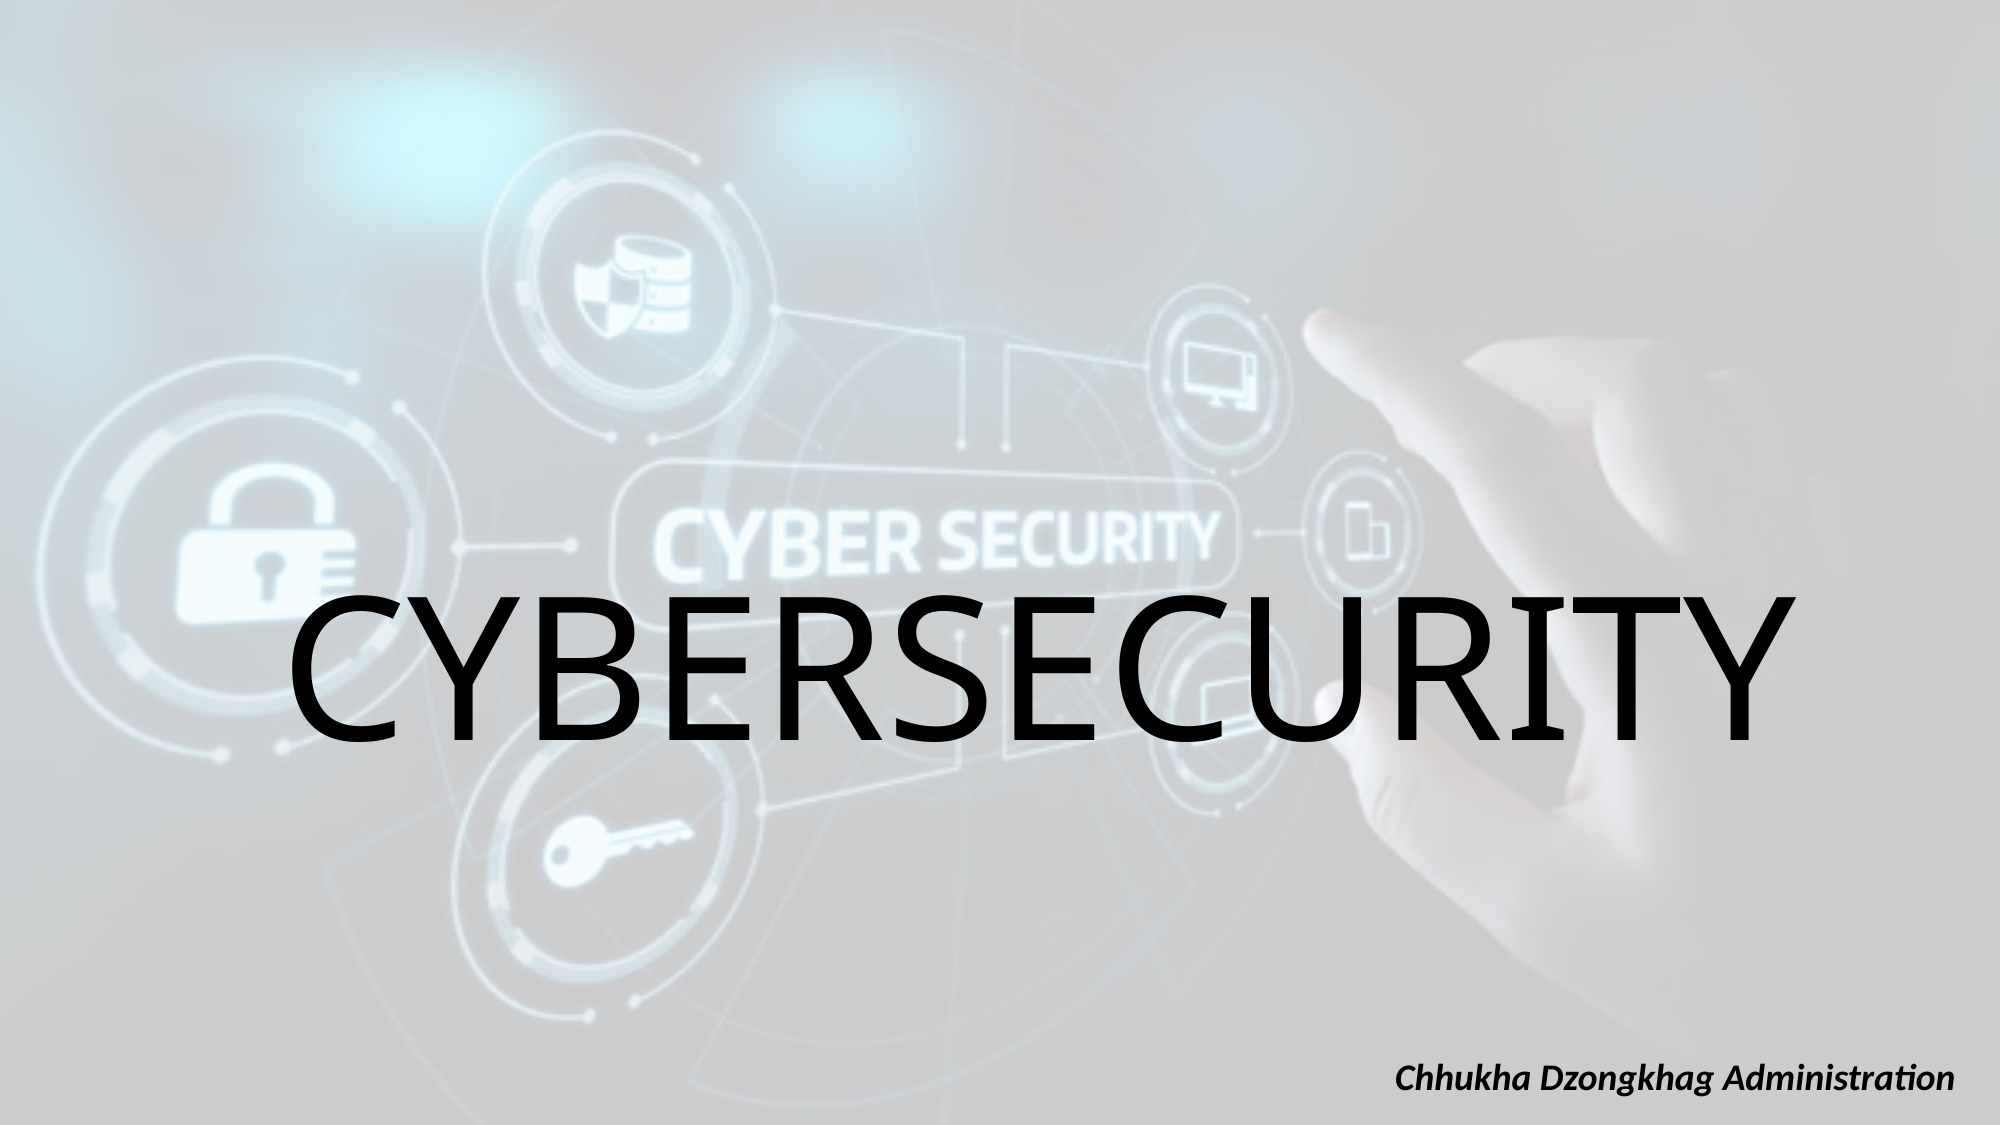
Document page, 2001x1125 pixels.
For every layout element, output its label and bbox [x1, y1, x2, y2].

list [0, 0, 2000, 1125]
